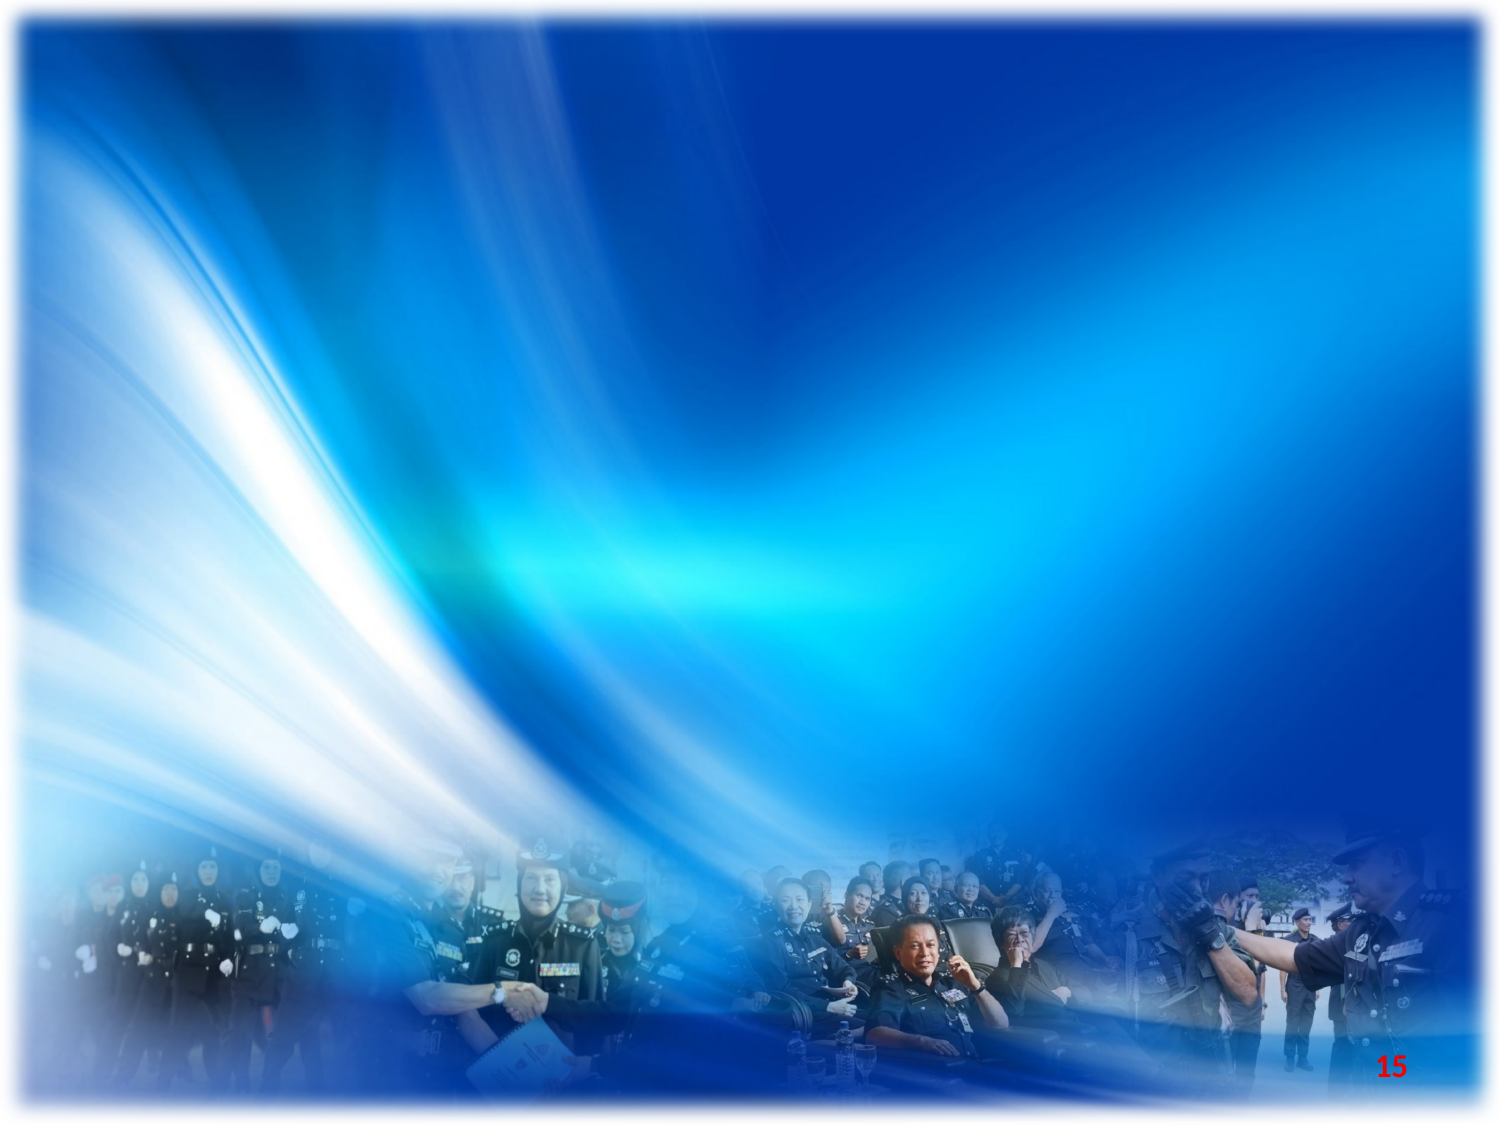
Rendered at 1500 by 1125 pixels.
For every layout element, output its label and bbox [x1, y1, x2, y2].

picture [0, 0, 1500, 1125]
text_box [62, 49, 1451, 1051]
